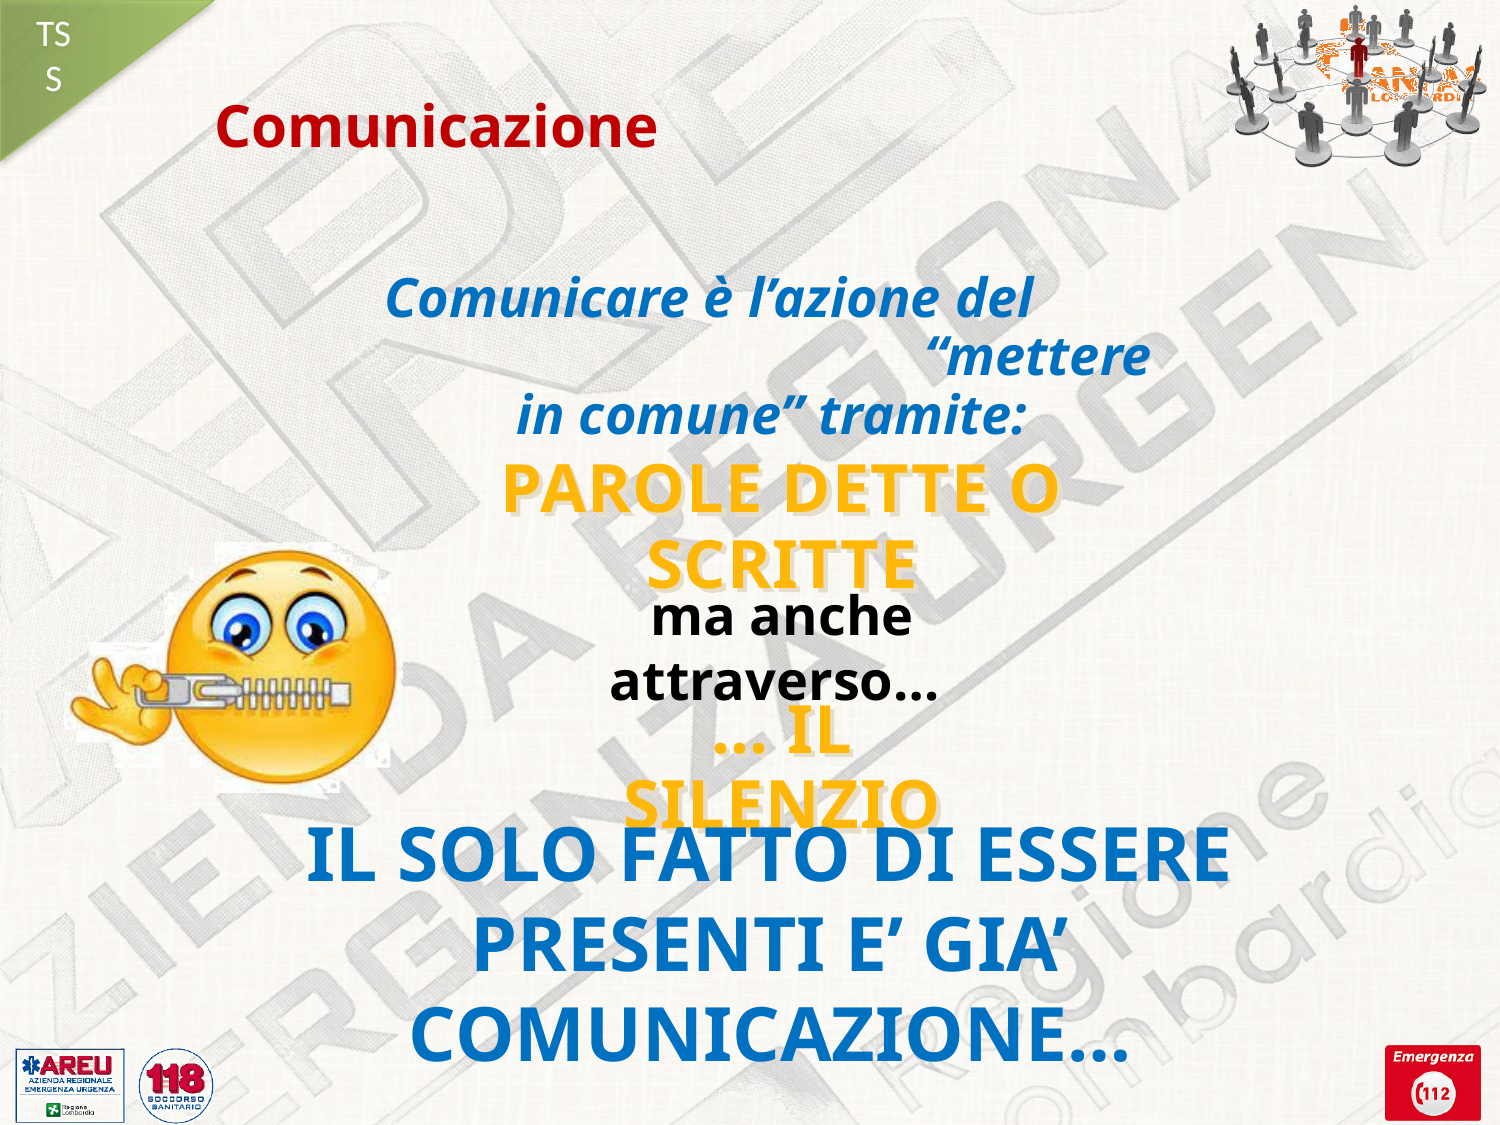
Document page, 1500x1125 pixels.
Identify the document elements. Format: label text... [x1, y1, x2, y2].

text_box Comunicare è l’azione del “mettere in comune” tramite: [368, 263, 1190, 454]
picture [0, 0, 1500, 1125]
text_box IL SOLO FATTO DI ESSERE PRESENTI E’ GIA’ COMUNICAZIONE… [149, 798, 1392, 1084]
text_box … IL SILENZIO [549, 692, 1015, 798]
text_box Comunicazione [214, 97, 680, 161]
text_box TSS [0, 0, 215, 162]
text_box ma anche attraverso… [464, 574, 1100, 719]
text_box PAROLE DETTE O SCRITTE [374, 451, 1190, 604]
